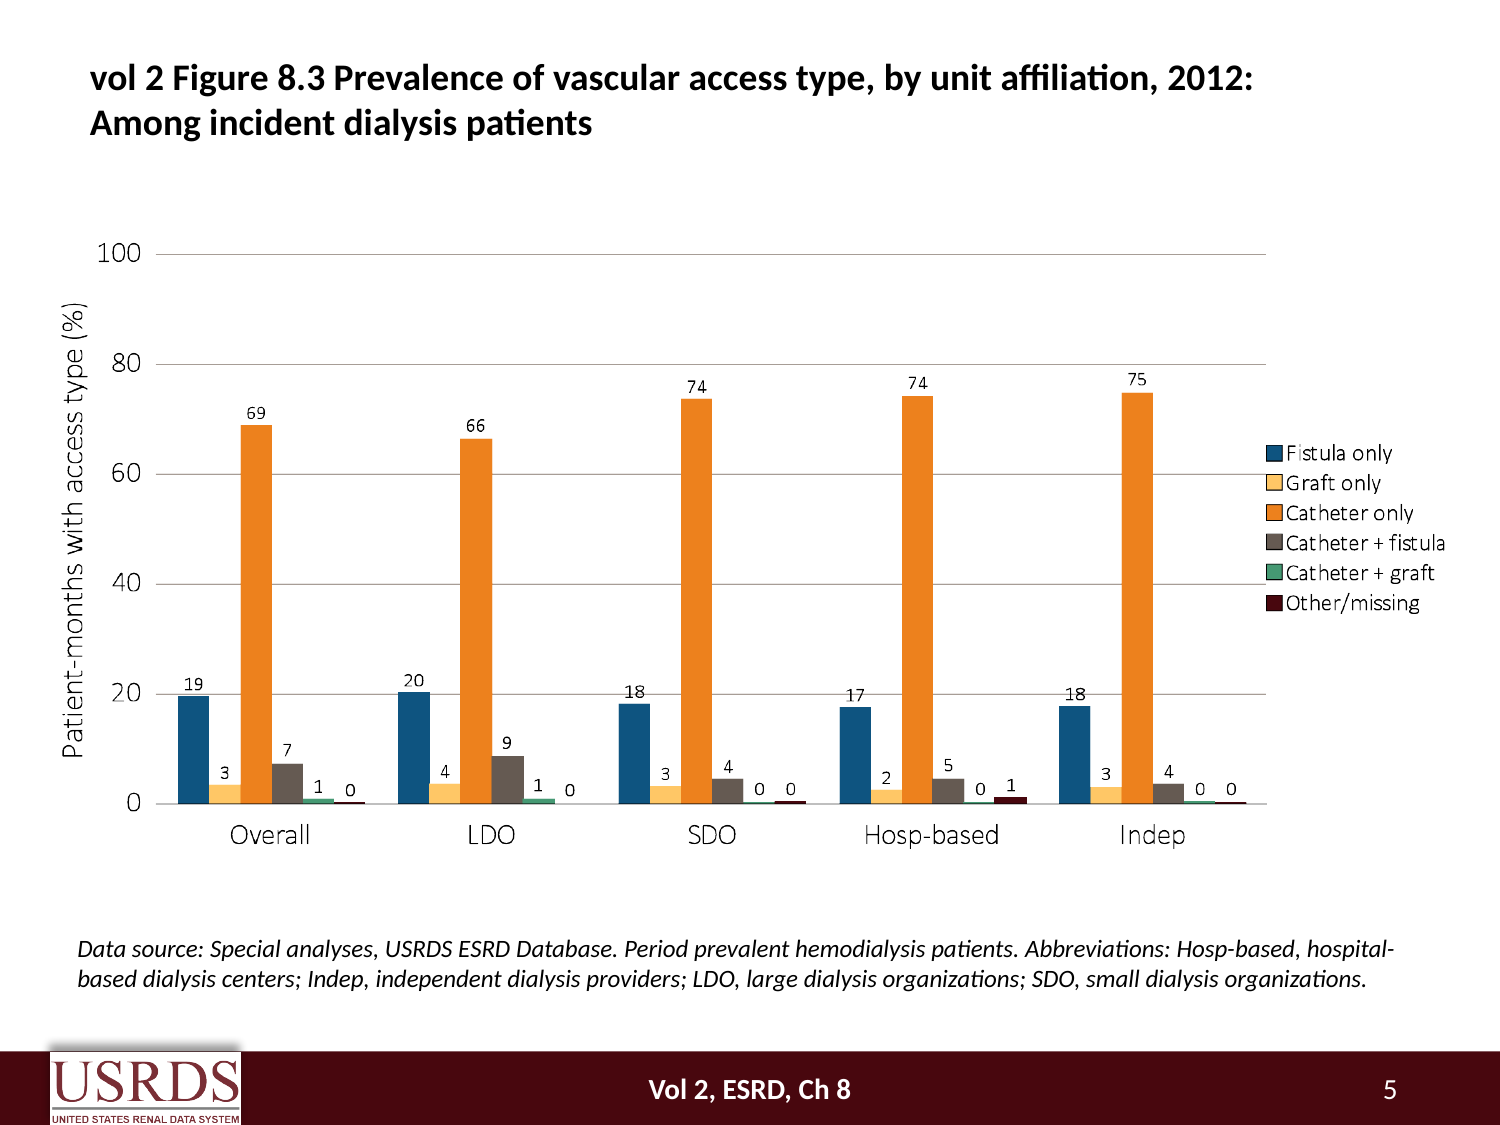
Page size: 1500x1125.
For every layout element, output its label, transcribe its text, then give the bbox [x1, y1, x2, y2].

picture [50, 1051, 242, 1125]
picture [48, 231, 1452, 863]
footer Vol 2, ESRD, Ch 8 [587, 1062, 913, 1113]
title vol 2 Figure 8.3 Prevalence of vascular access type, by unit affiliation, 2012: Among incident dialysis patients [75, 45, 1425, 138]
slide_number 5 [1262, 1062, 1413, 1108]
list Data source: Special analyses, USRDS ESRD Database. Period prevalent hemodialysis patients. Abbreviations: Hosp-based, hospital-based dialysis centers; Indep, independent dialysis providers; LDO, large dialysis organizations; SDO, small dialysis organizations. [62, 924, 1425, 1013]
